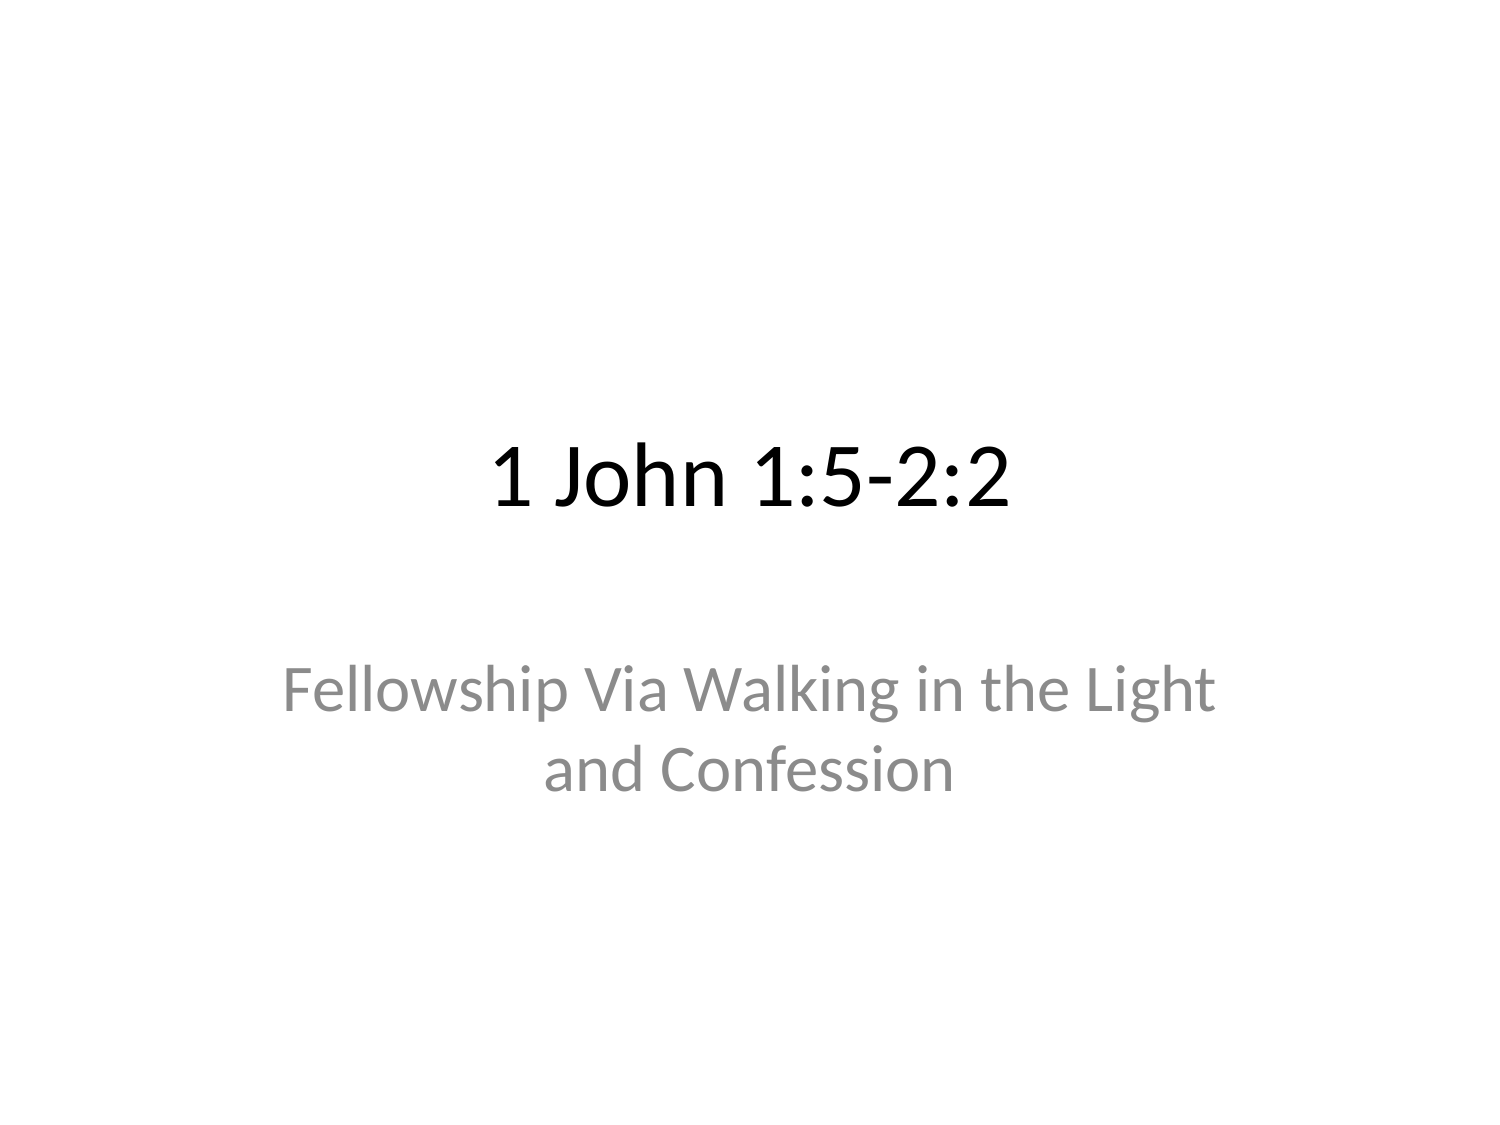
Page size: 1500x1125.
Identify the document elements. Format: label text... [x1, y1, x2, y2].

title 1 John 1:5-2:2 [112, 349, 1388, 591]
subtitle Fellowship Via Walking in the Light and Confession [225, 637, 1275, 925]
